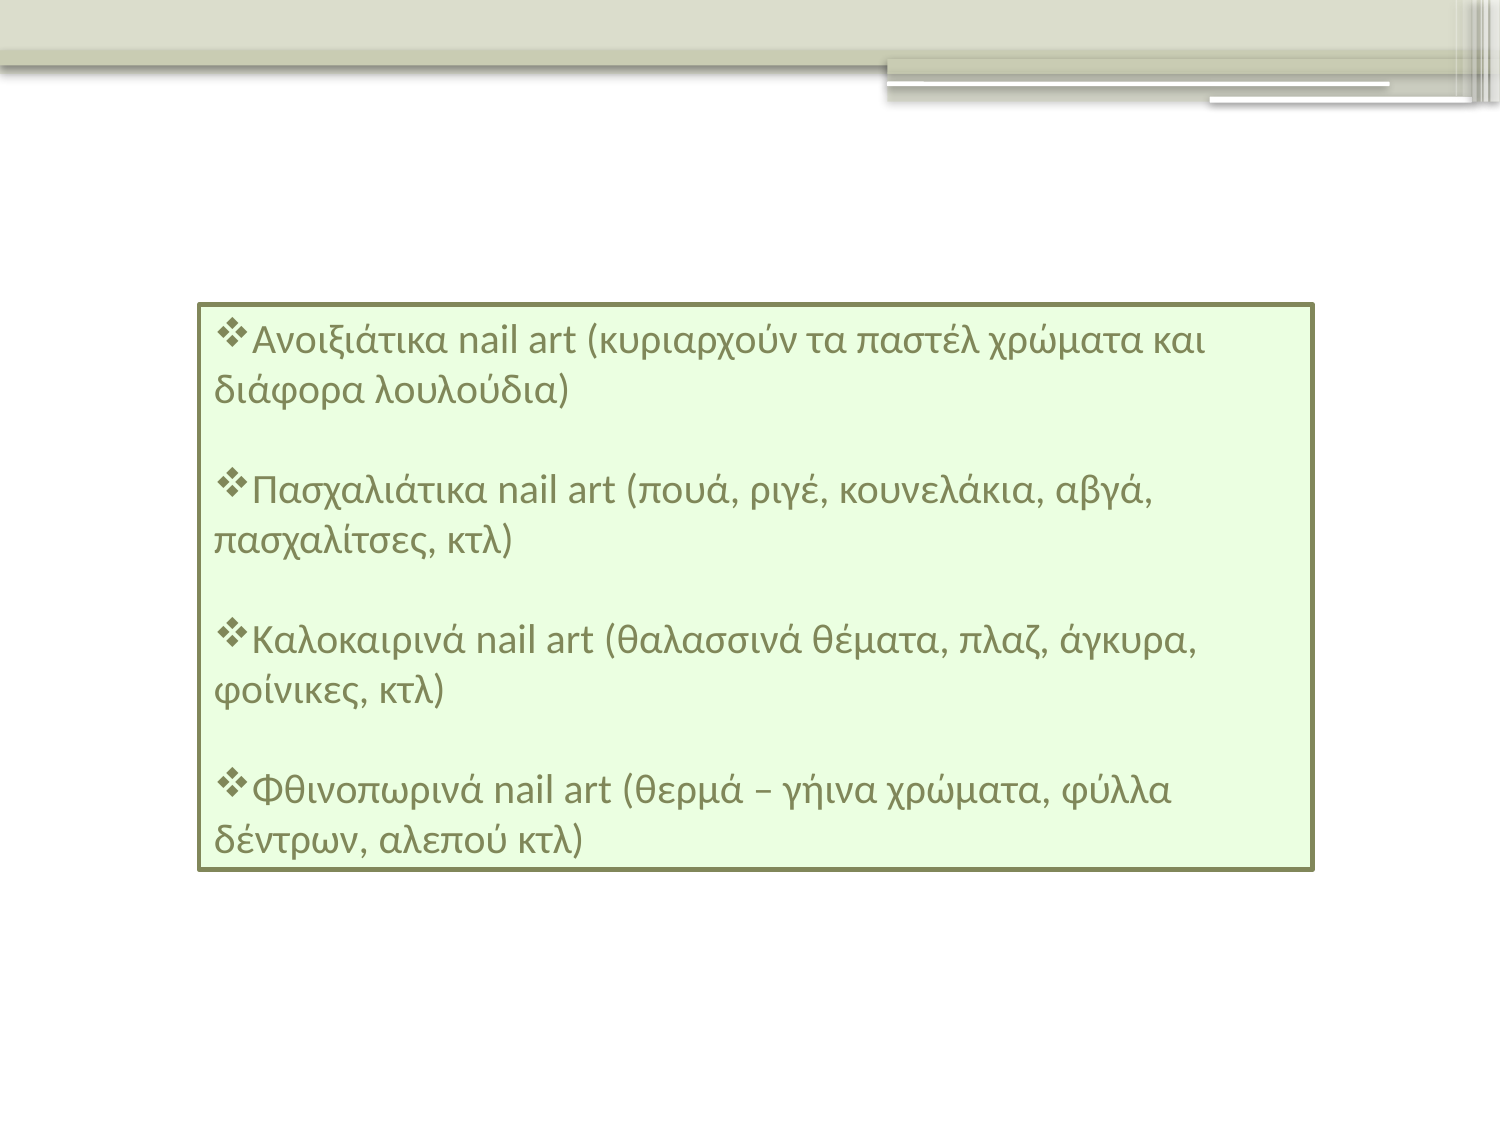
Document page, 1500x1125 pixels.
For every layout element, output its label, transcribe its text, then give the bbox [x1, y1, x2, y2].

text_box Ανοιξιάτικα nail art (κυριαρχούν τα παστέλ χρώματα και διάφορα λουλούδια) Πασχαλιάτικα nail art (πουά, ριγέ, κουνελάκια, αβγά, πασχαλίτσες, κτλ) Καλοκαιρινά nail art (θαλασσινά θέματα, πλαζ, άγκυρα, φοίνικες, κτλ) Φθινοπωρινά nail art (θερμά – γήινα χρώματα, φύλλα δέντρων, αλεπού κτλ) [199, 304, 1313, 870]
